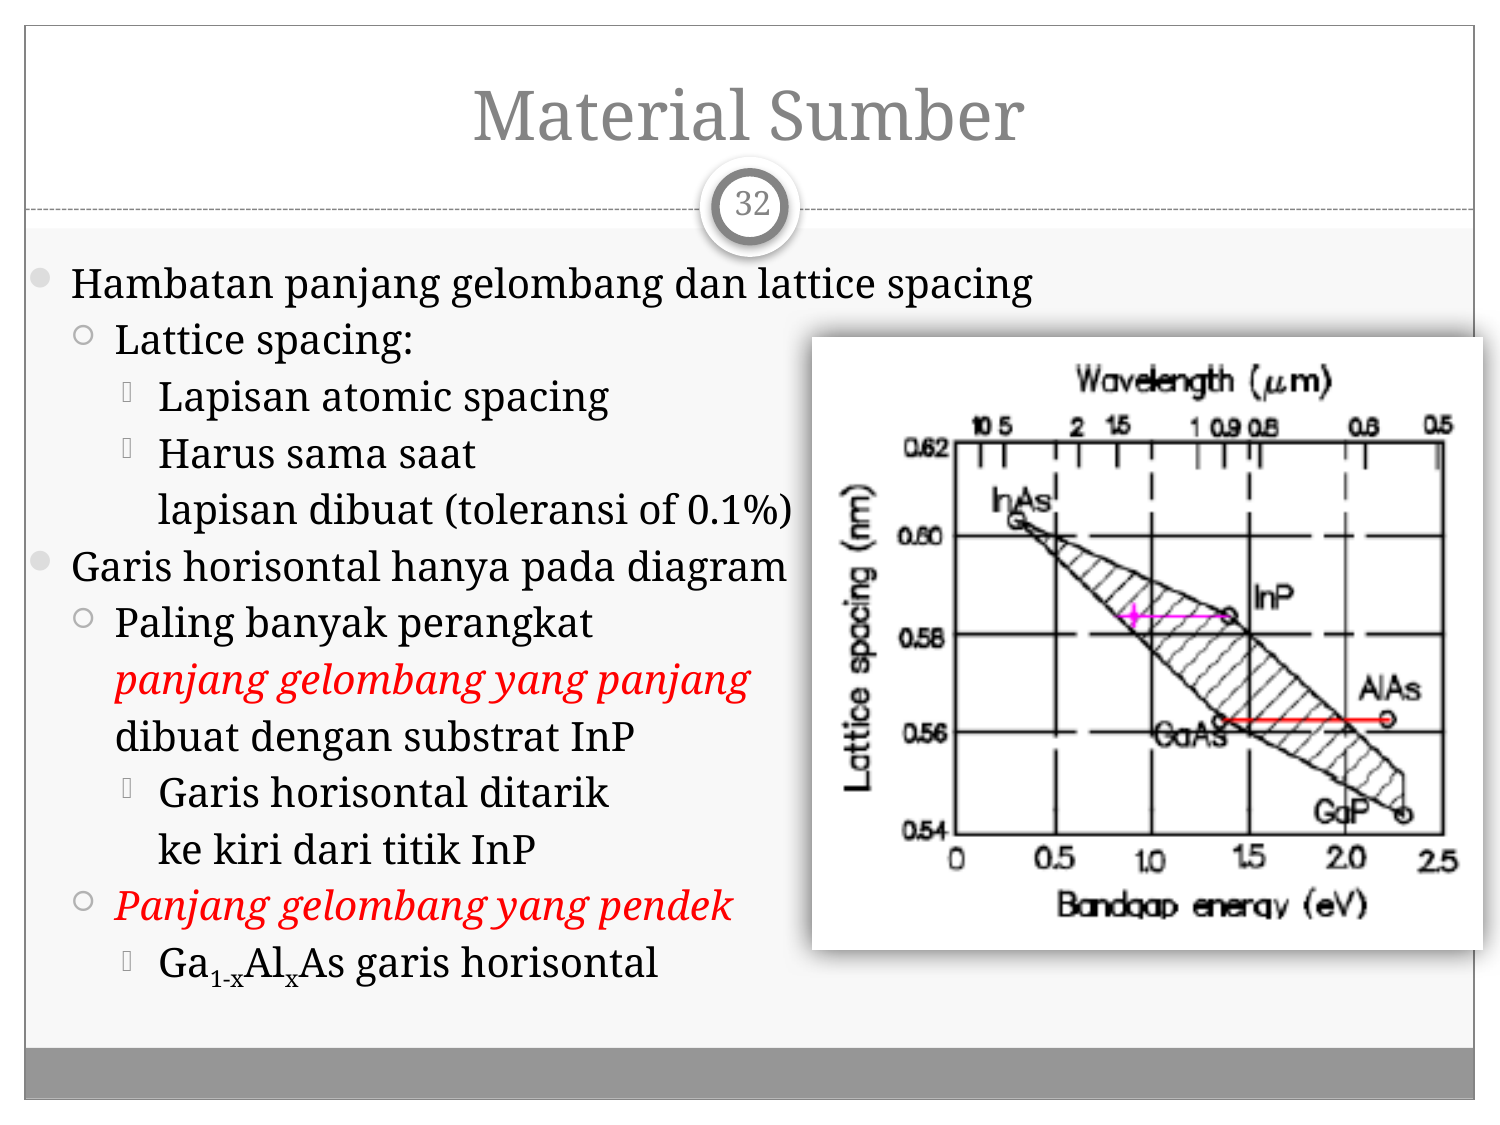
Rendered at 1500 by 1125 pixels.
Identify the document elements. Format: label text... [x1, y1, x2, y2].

slide_number 32 [715, 168, 791, 241]
list Hambatan panjang gelombang dan lattice spacing Lattice spacing: Lapisan atomic spacing Harus sama saat lapisan dibuat (toleransi of 0.1%) Garis horisontal hanya pada diagram Paling banyak perangkat panjang gelombang yang panjang dibuat dengan substrat InP Garis horisontal ditarik ke kiri dari titik InP Panjang gelombang yang pendek Ga1-xAlxAs garis horisontal [12, 250, 1408, 1001]
picture [812, 337, 1483, 951]
title Material Sumber [49, 37, 1450, 162]
